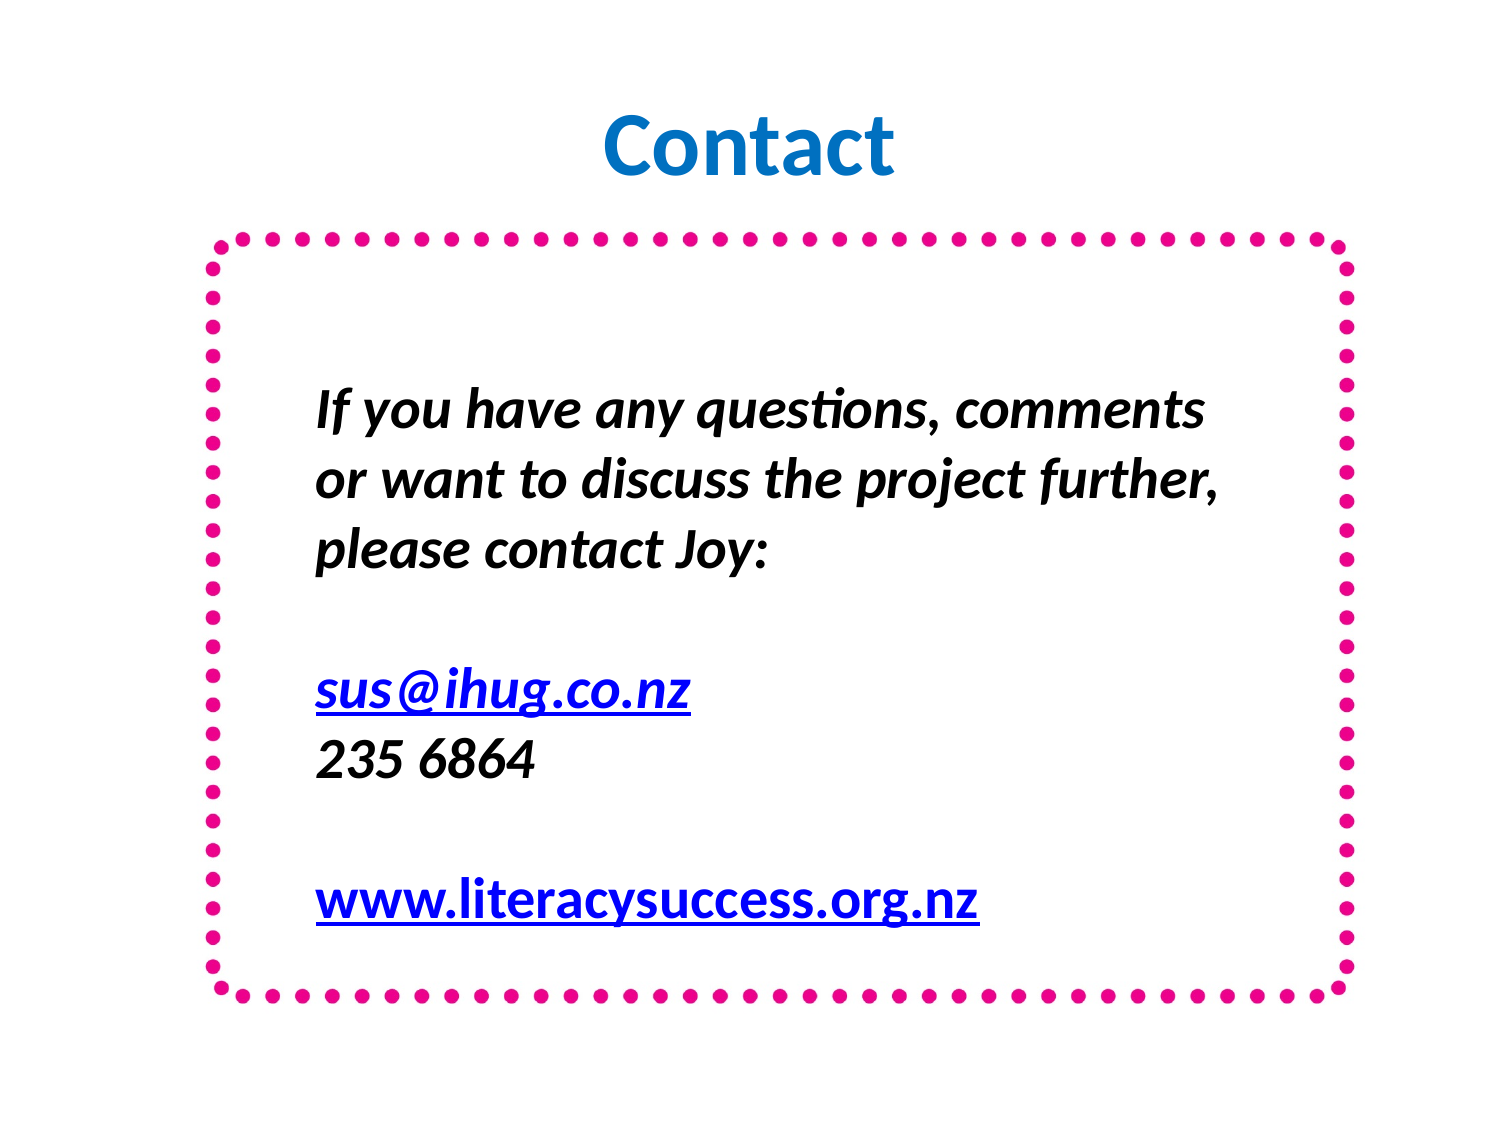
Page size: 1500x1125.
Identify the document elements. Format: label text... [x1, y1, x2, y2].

picture [153, 184, 1406, 1059]
title Contact [75, 45, 1425, 233]
